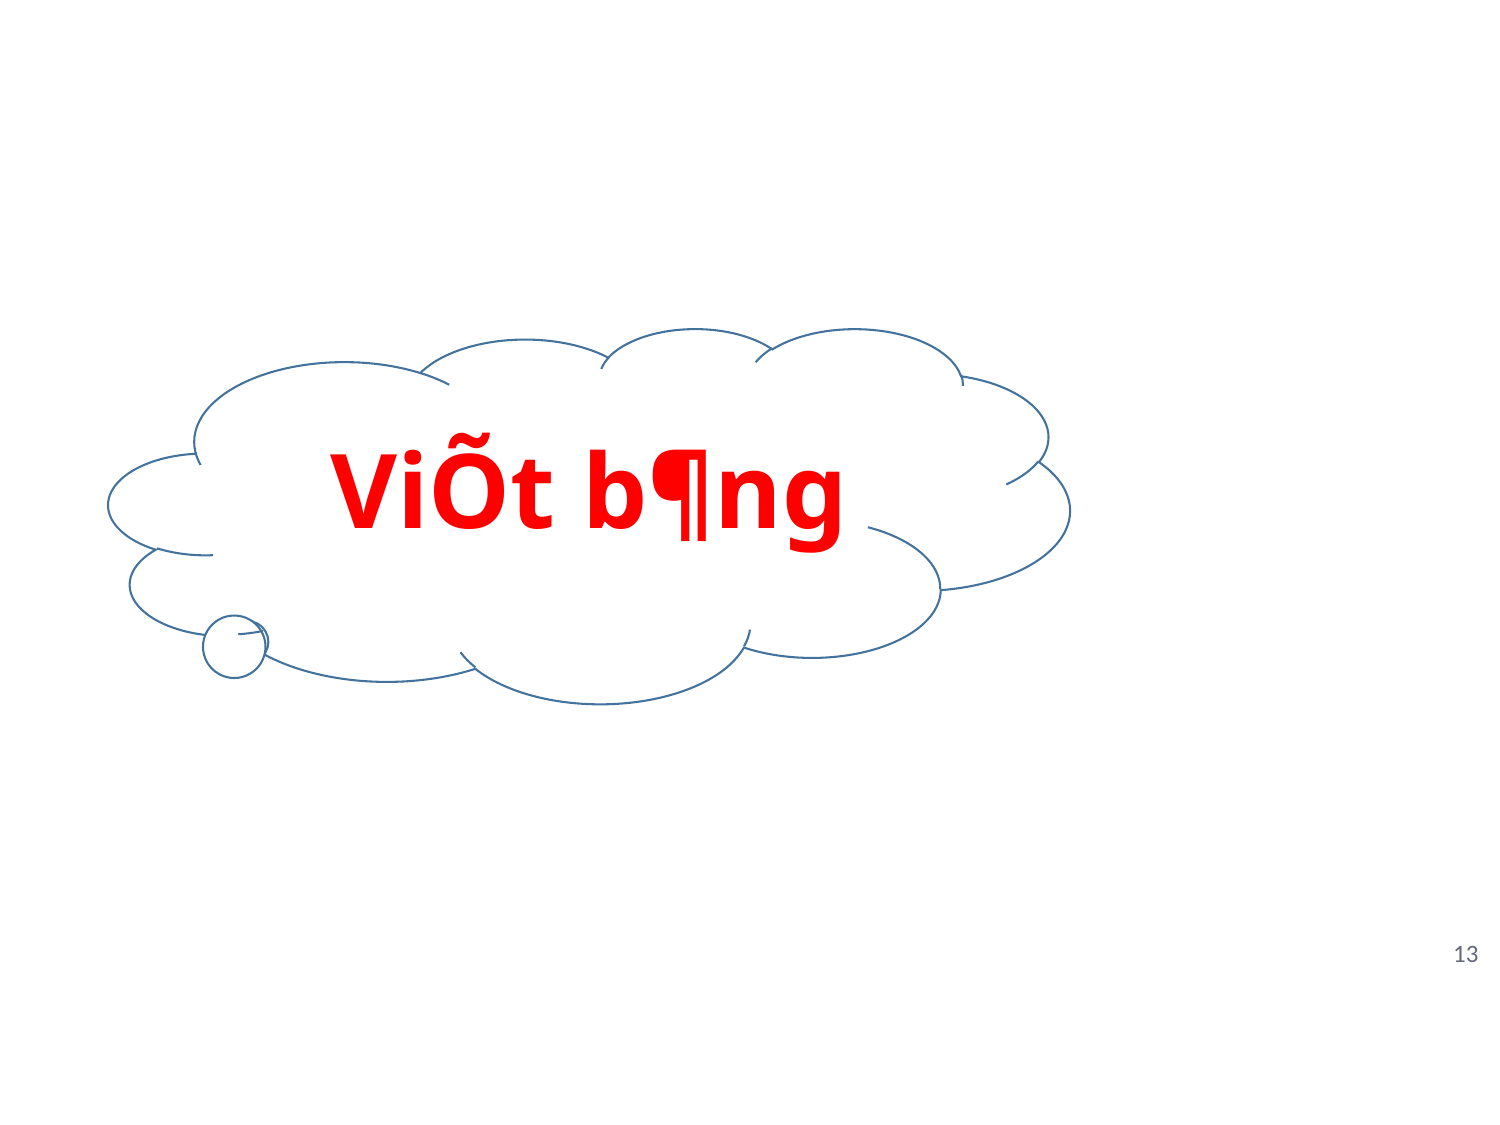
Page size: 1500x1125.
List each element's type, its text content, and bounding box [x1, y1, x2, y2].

text_box [106, 461, 149, 549]
text_box [480, 674, 720, 706]
text_box [205, 328, 1072, 568]
text_box [217, 674, 252, 680]
text_box ViÕt b¶ng [149, 410, 1029, 674]
slide_number 13 [1403, 919, 1494, 985]
text_box [312, 674, 461, 683]
text_box [128, 552, 149, 617]
